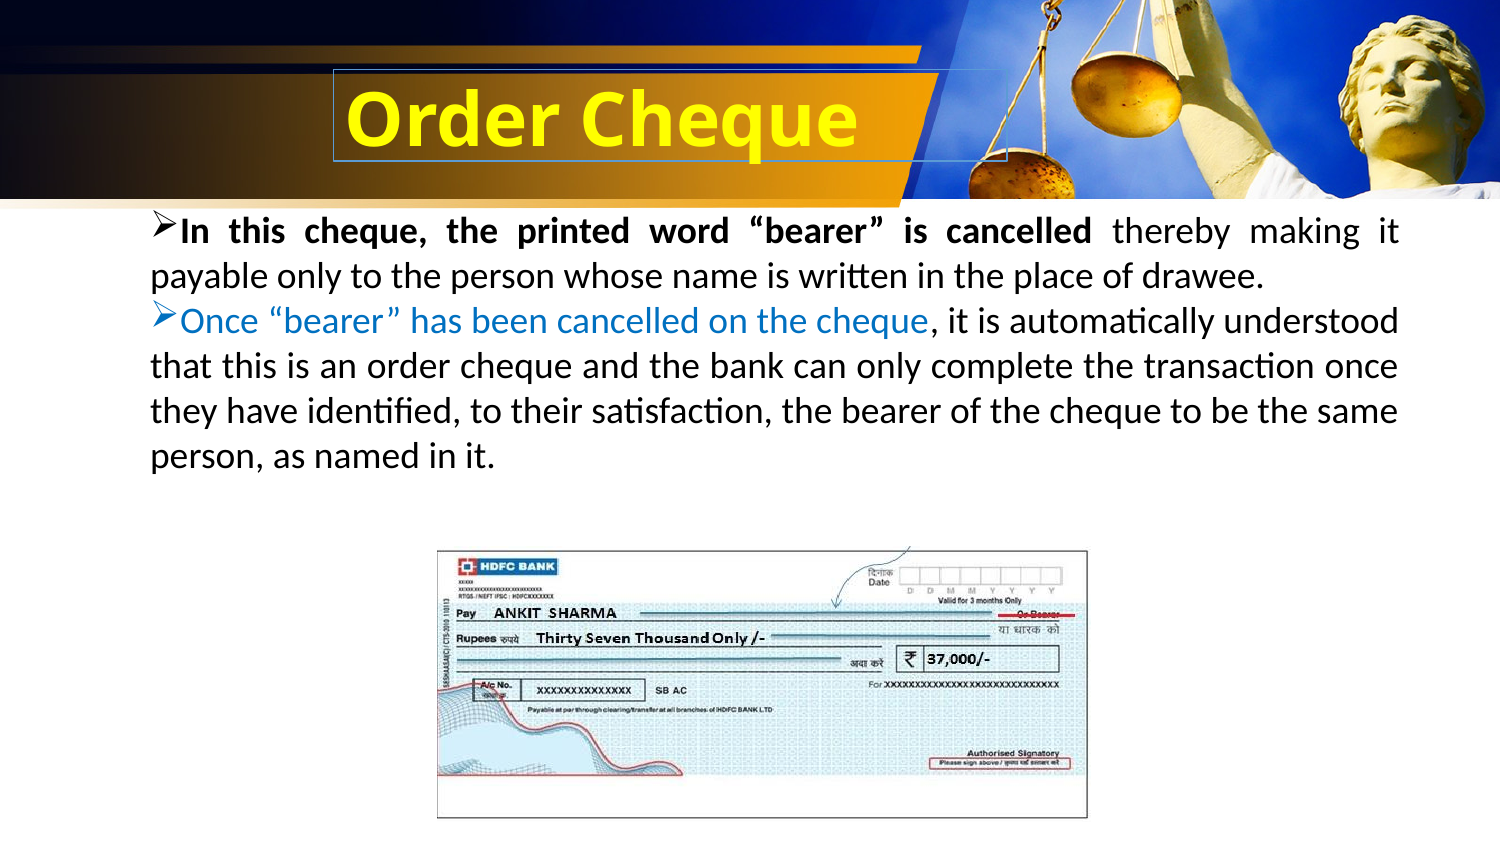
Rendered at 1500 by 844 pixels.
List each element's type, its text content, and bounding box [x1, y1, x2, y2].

picture [0, 0, 1500, 844]
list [437, 546, 1091, 823]
text_box In this cheque, the printed word “bearer” is cancelled thereby making it payable only to the person whose name is written in the place of drawee. Once “bearer” has been cancelled on the cheque, it is automatically understood that this is an order cheque and the bank can only complete the transaction once they have identified, to their satisfaction, the bearer of the cheque to be the same person, as named in it. [150, 184, 1400, 477]
text_box Order Cheque [333, 69, 1007, 162]
